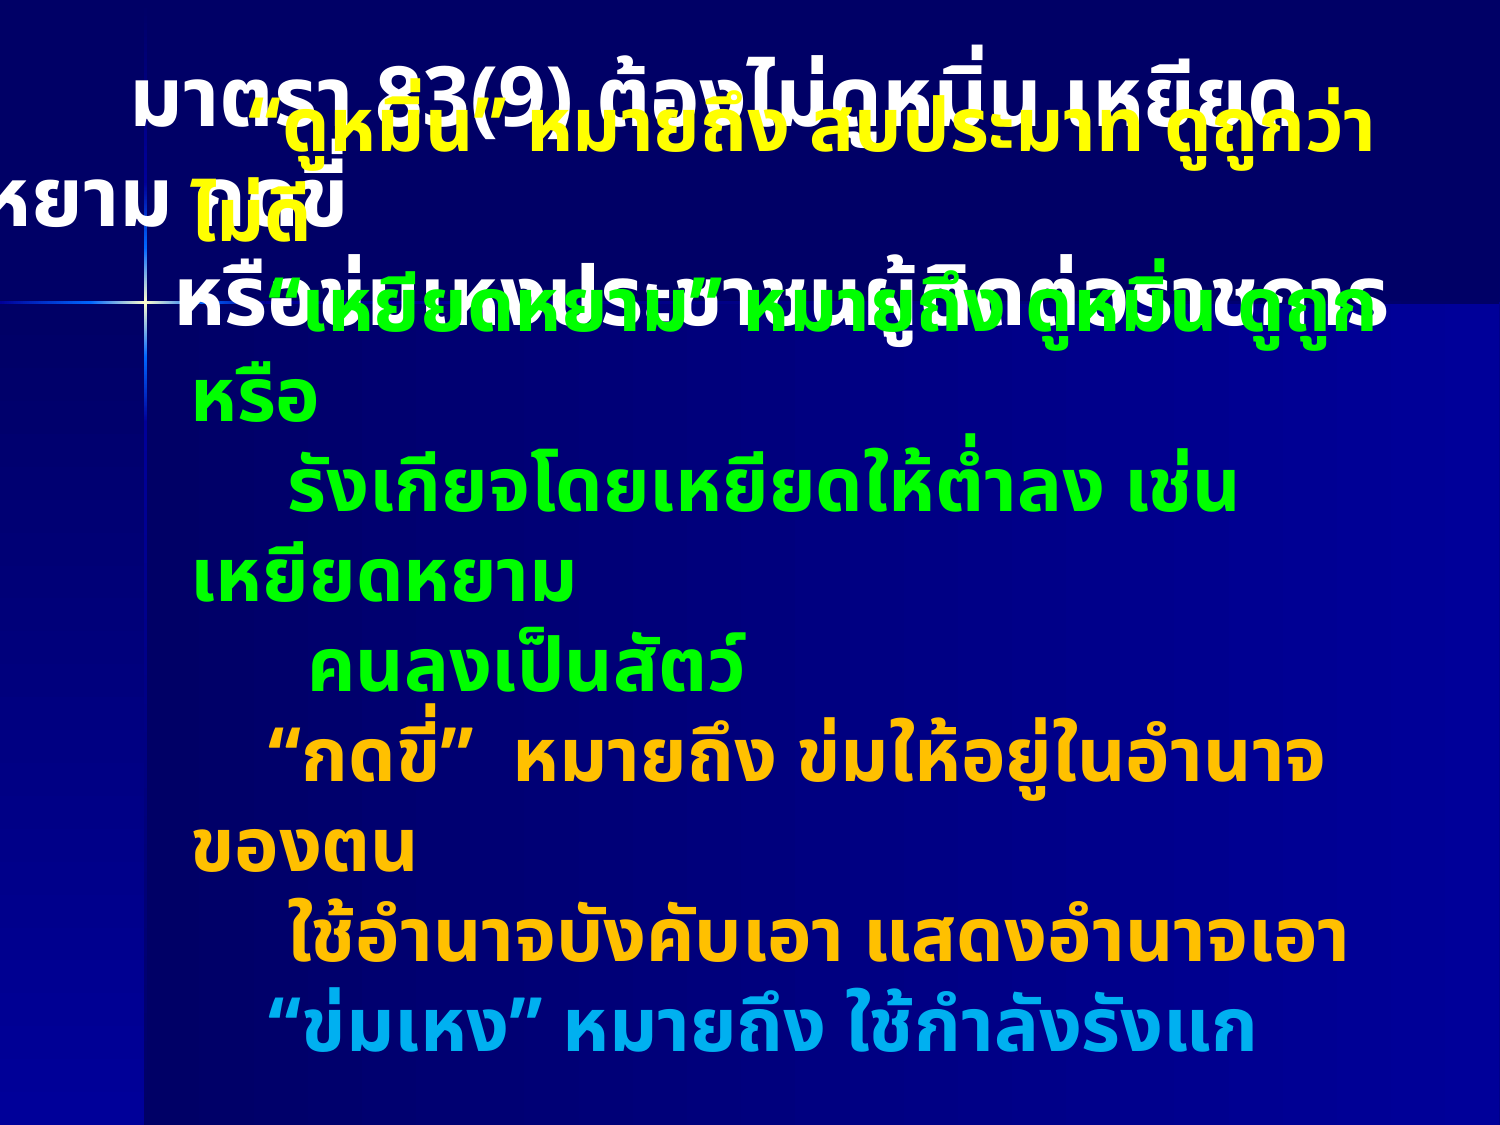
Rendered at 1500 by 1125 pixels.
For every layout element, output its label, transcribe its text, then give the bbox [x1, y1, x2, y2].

text_box “ดูหมิ่น” หมายถึง สบประมาท ดูถูกว่าไม่ดี “เหยียดหยาม” หมายถึง ดูหมิ่น ดูถูกหรือ รังเกียจโดยเหยียดให้ต่ำลง เช่น เหยียดหยาม คนลงเป็นสัตว์ “กดขี่” หมายถึง ข่มให้อยู่ในอำนาจของตน ใช้อำนาจบังคับเอา แสดงอำนาจเอา “ข่มเหง” หมายถึง ใช้กำลังรังแก [175, 69, 1395, 1075]
list มาตรา 83(9) ต้องไม่ดูหมิ่น เหยียดหยาม กดขี่ หรือข่มเหงประชาชนผู้ติดต่อราชการ [0, 34, 1466, 364]
